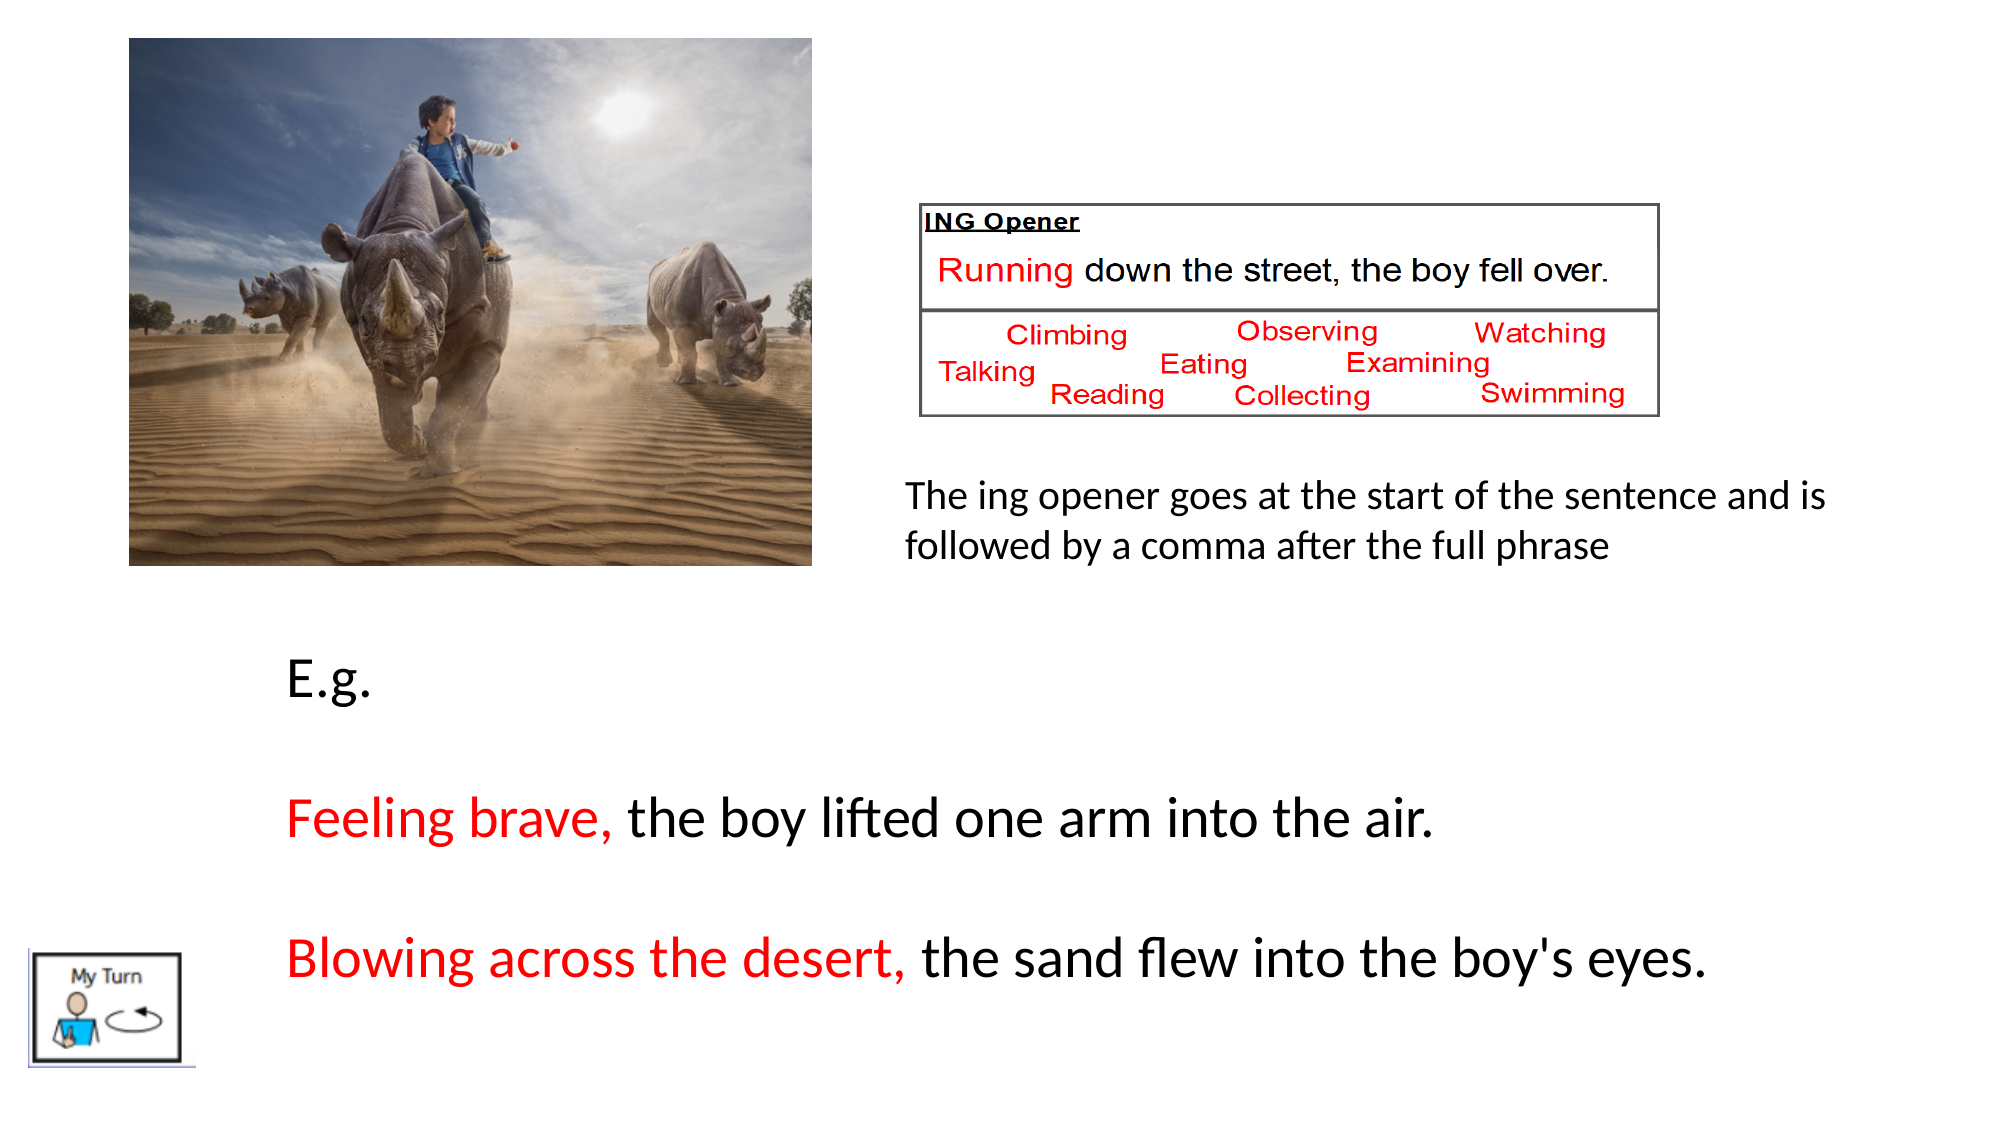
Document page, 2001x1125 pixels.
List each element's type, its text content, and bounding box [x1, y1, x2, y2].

text_box E.g. Feeling brave, the boy lifted one arm into the air. Blowing across the desert, the sand flew into the boy's eyes. [272, 632, 1861, 1125]
picture [919, 203, 1660, 418]
text_box The ing opener goes at the start of the sentence and is followed by a comma after the full phrase [890, 460, 1885, 576]
picture [129, 38, 812, 567]
picture [28, 948, 196, 1068]
